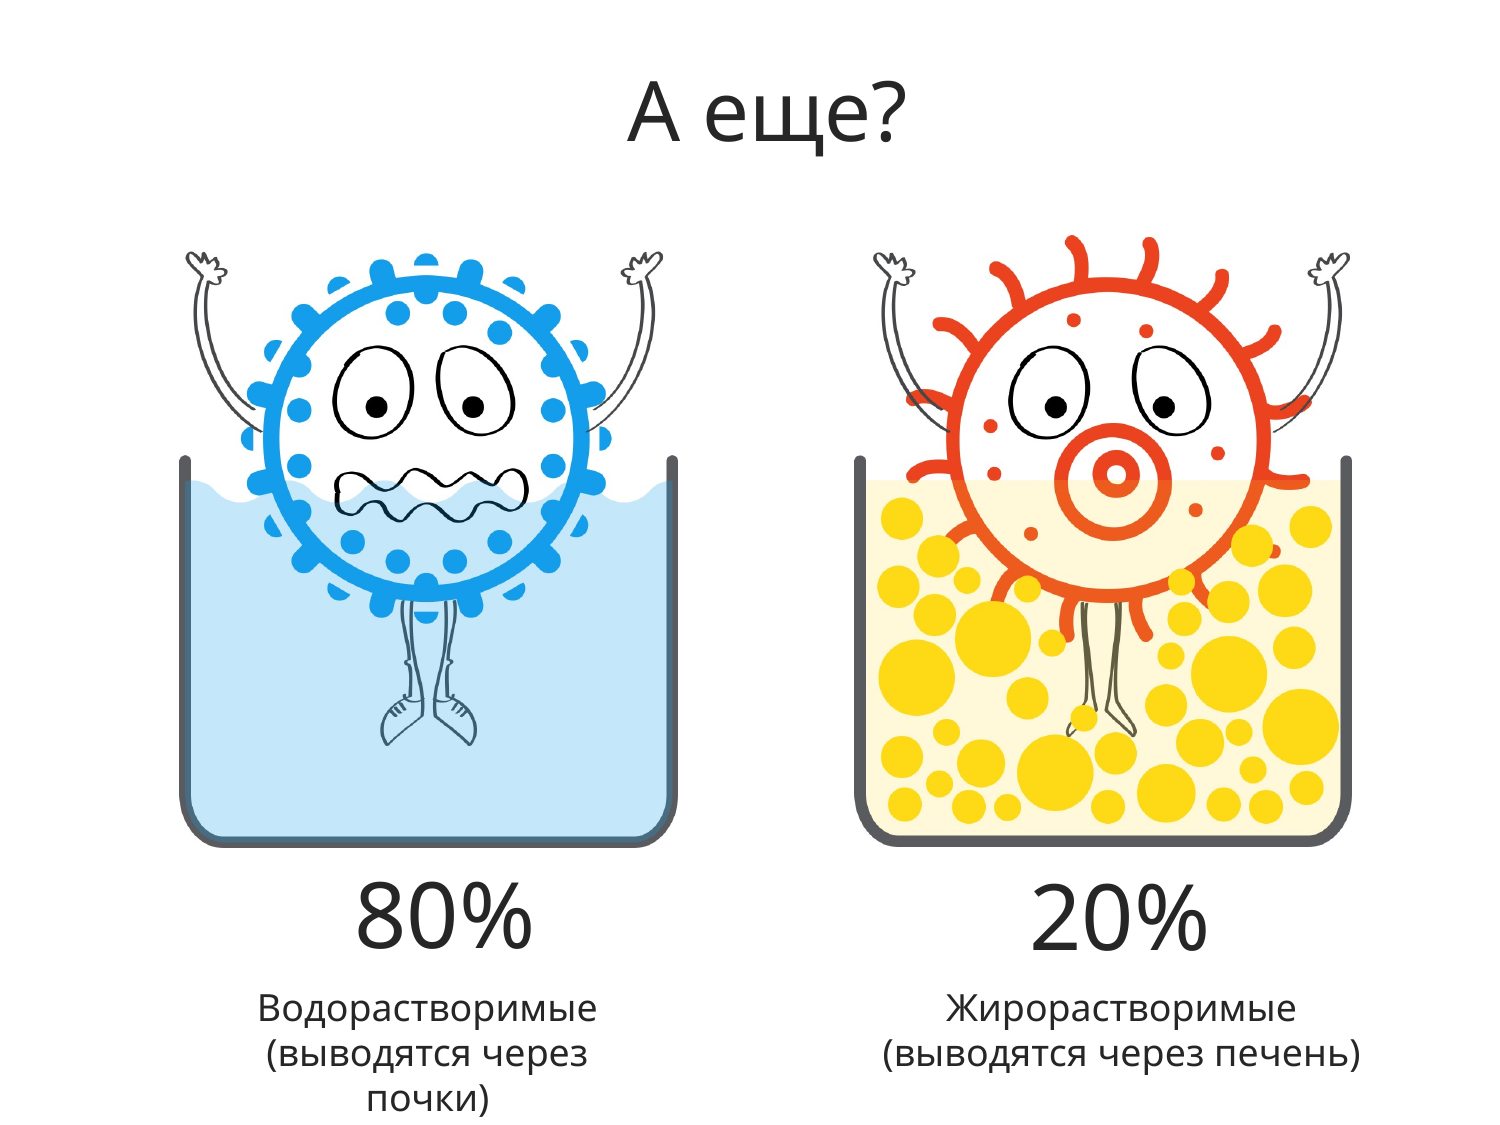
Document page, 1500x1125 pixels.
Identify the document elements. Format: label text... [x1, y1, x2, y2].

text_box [846, 851, 1398, 1083]
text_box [192, 849, 663, 1084]
picture [179, 249, 678, 848]
picture [854, 235, 1352, 847]
text_box А еще? [202, 50, 1334, 166]
